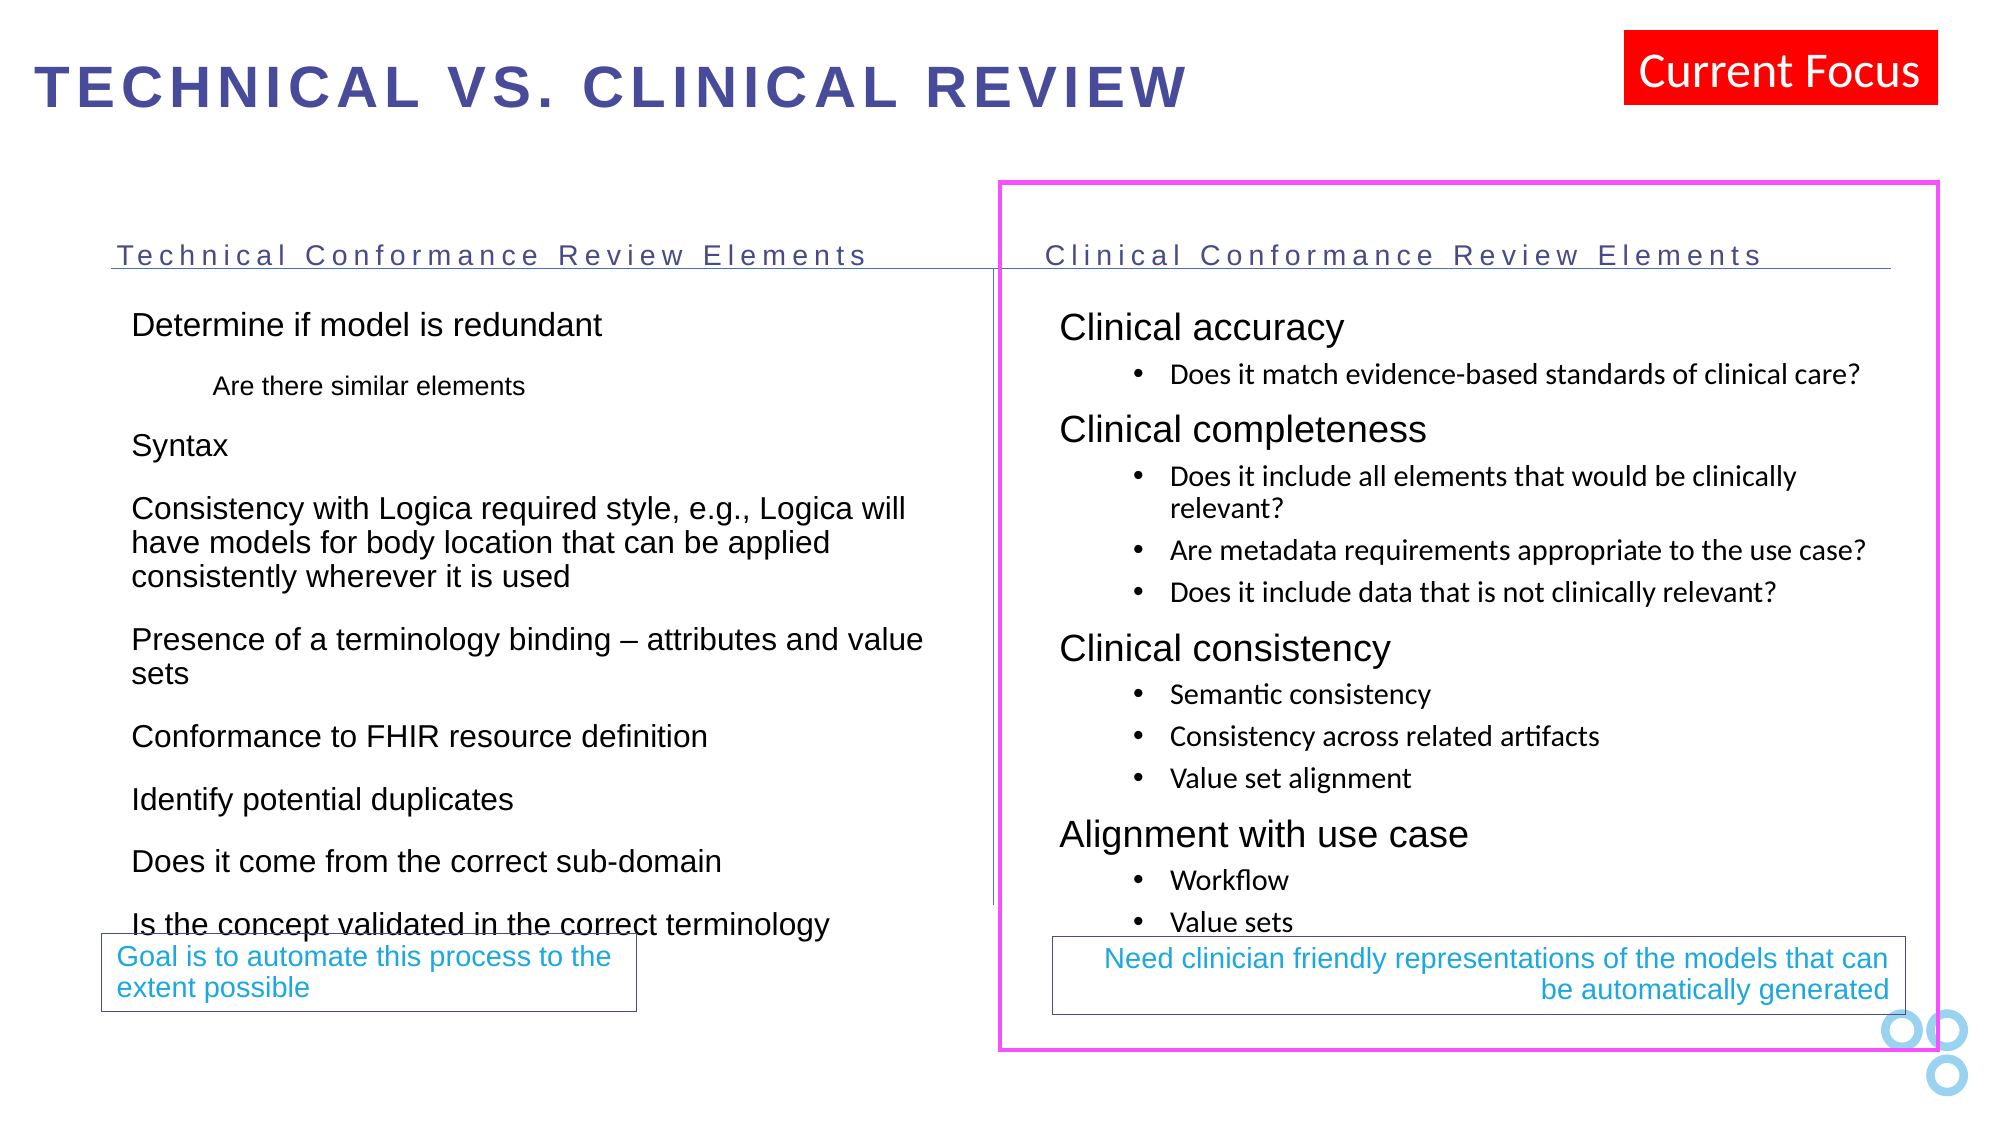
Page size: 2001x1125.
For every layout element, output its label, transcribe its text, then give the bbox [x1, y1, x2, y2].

list Technical Conformance Review Elements [101, 222, 956, 301]
picture [1874, 1002, 1975, 1103]
title TECHNICAL VS. CLINICAL REVIEW [19, 22, 1863, 155]
text_box [999, 182, 1939, 1051]
text_box Goal is to automate this process to the extent possible [101, 933, 637, 1012]
text_box Current Focus [1624, 30, 1939, 105]
list Determine if model is redundant Are there similar elements Syntax Consistency with Logica required style, e.g., Logica will have models for body location that can be applied consistently wherever it is used Presence of a terminology binding – attributes and value sets Conformance to FHIR resource definition Identify potential duplicates Does it come from the correct sub-domain Is the concept validated in the correct terminology [116, 300, 971, 957]
